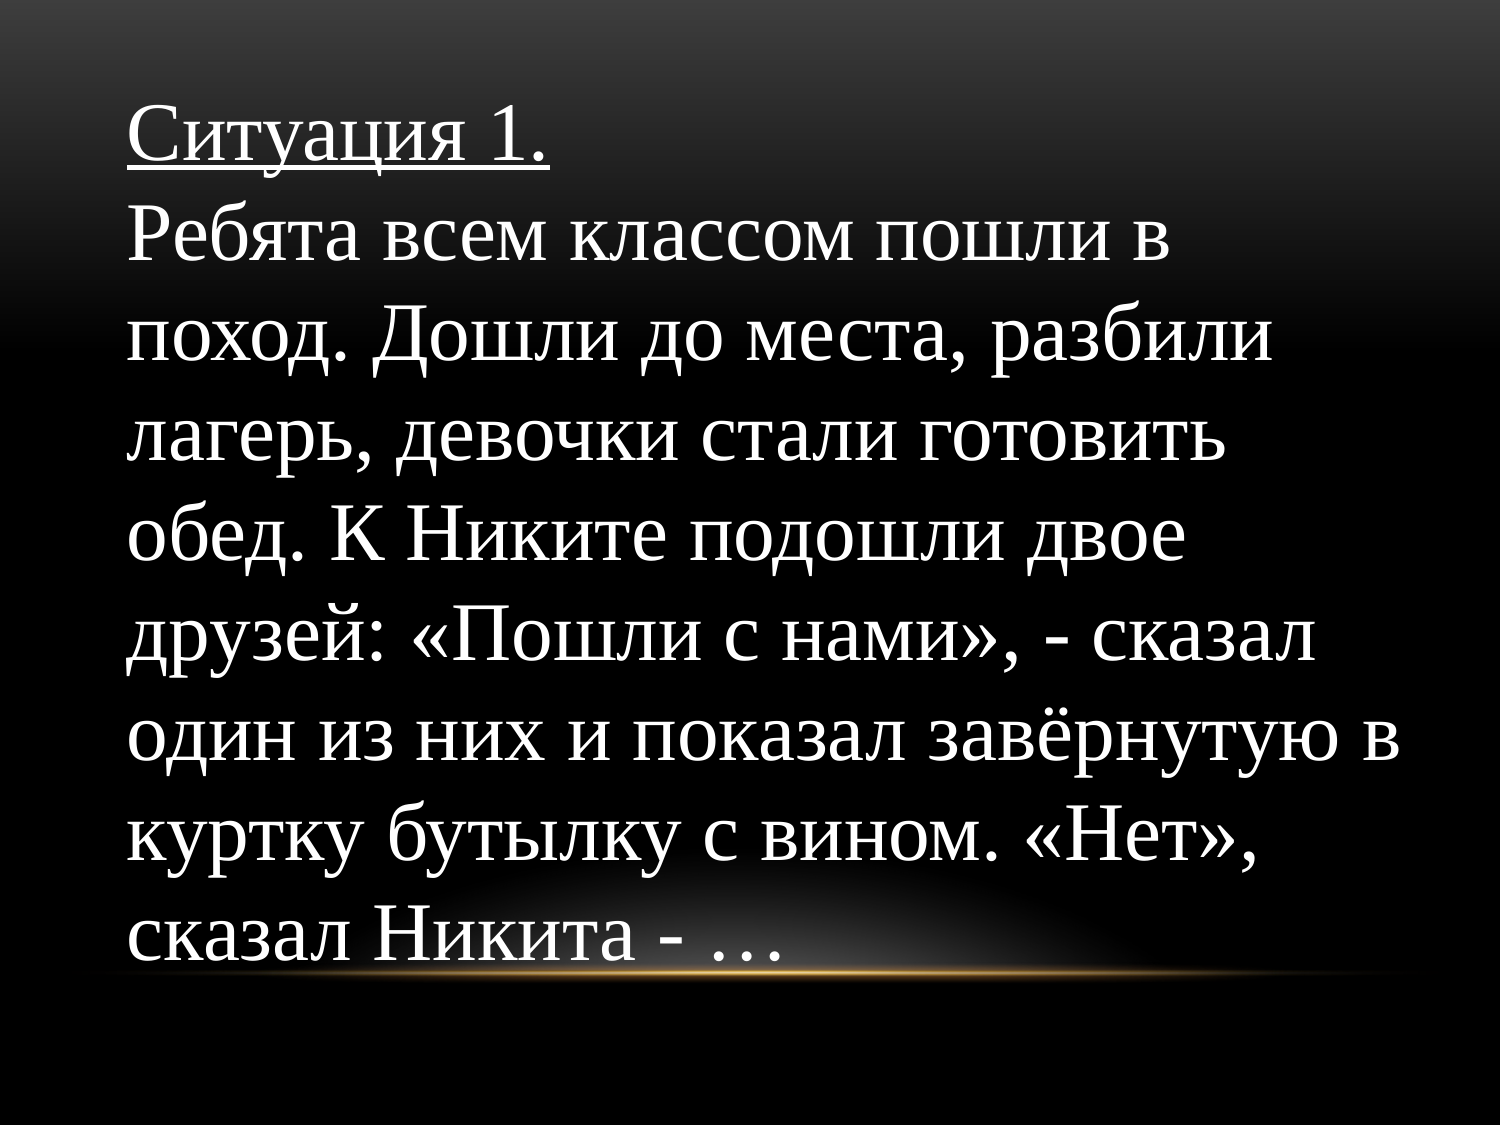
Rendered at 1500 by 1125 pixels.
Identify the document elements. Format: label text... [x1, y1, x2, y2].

text_box Ситуация 1. Ребята всем классом пошли в поход. Дошли до места, разбили лагерь, девочки стали готовить обед. К Никите подошли двое друзей: «Пошли с нами», - сказал один из них и показал завёрнутую в куртку бутылку с вином. «Нет», сказал Никита - … [112, 70, 1424, 985]
picture [0, 0, 1500, 1125]
